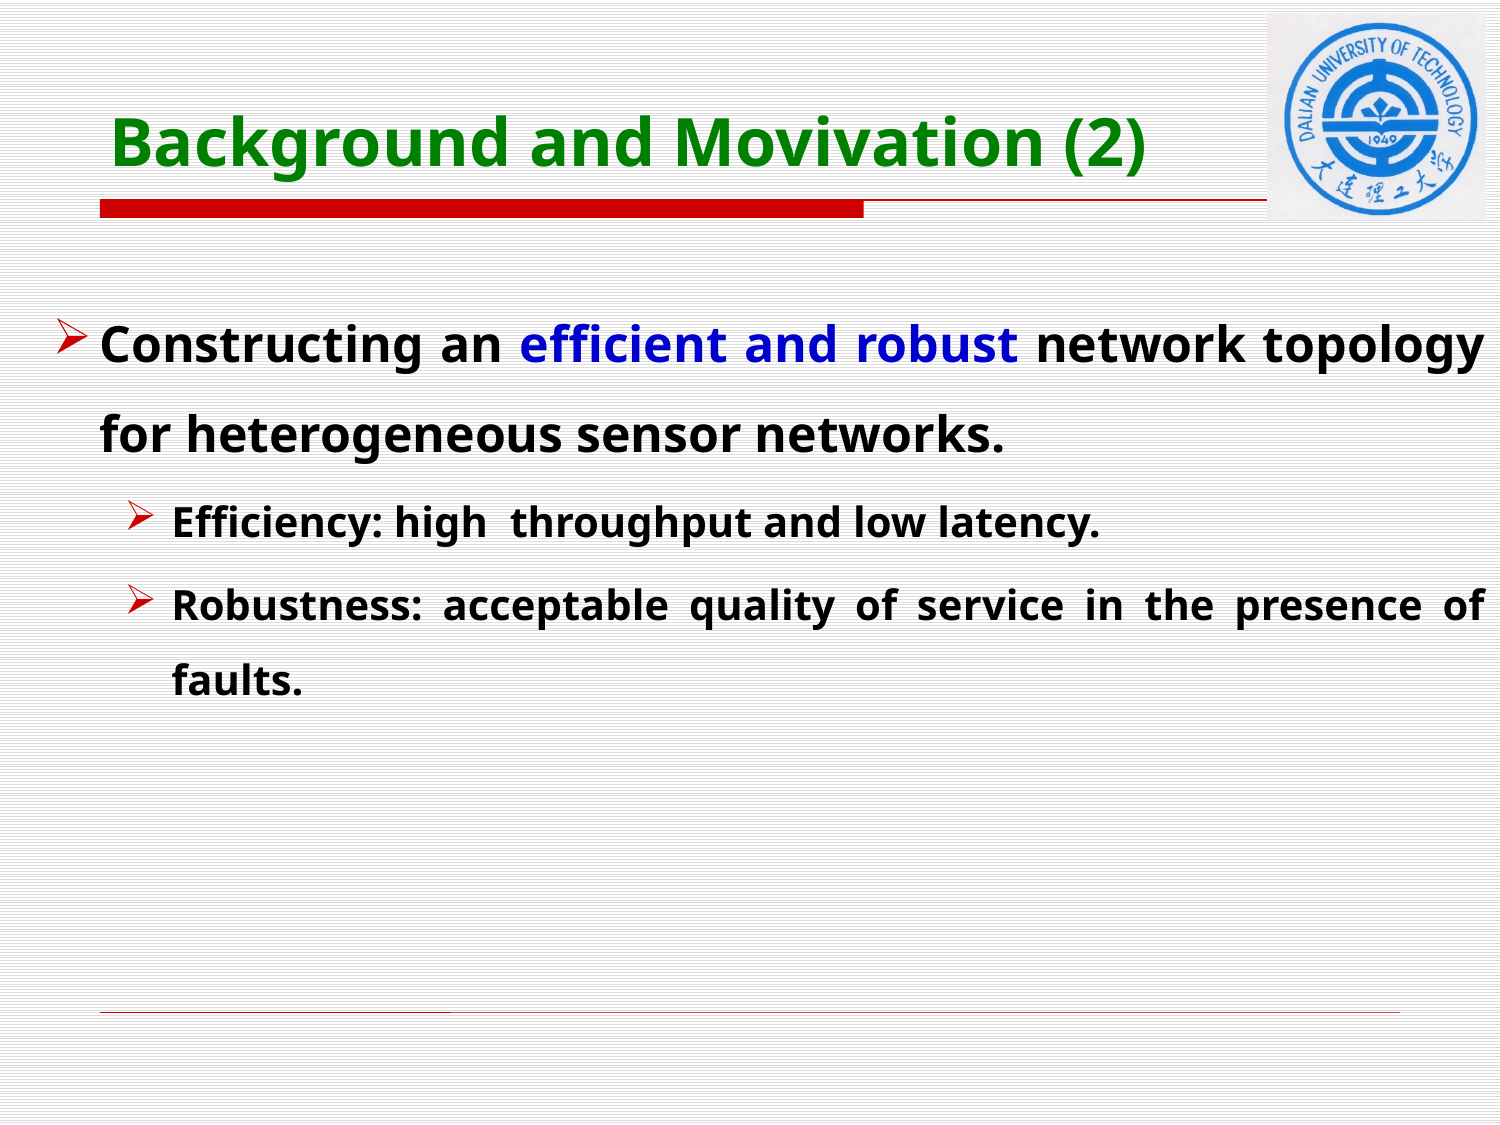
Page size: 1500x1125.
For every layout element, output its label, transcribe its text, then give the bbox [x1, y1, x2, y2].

list Constructing an efficient and robust network topology for heterogeneous sensor networks. Efficiency: high throughput and low latency. Robustness: acceptable quality of se­r­vice in the presence of faults. [37, 275, 1500, 925]
title Background and Movivation (2) [94, 50, 1407, 188]
picture [1267, 13, 1486, 220]
